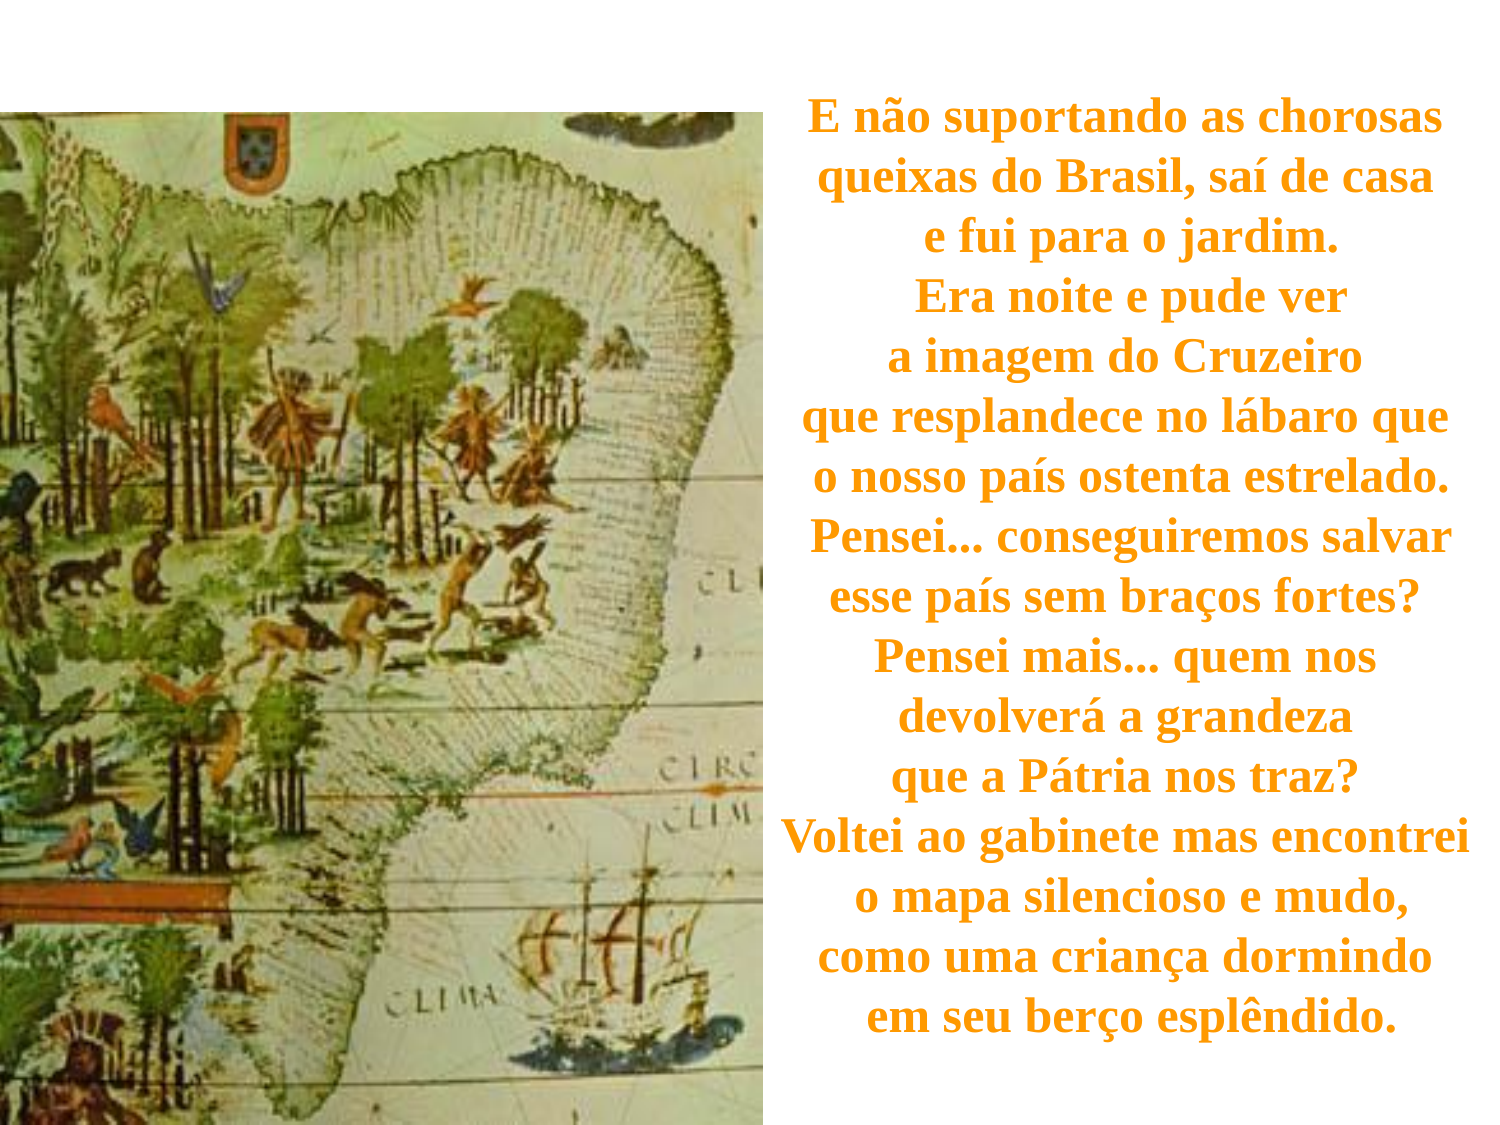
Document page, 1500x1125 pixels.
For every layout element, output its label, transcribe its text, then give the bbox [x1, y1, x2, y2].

text_box E não suportando as chorosas queixas do Brasil, saí de casa e fui para o jardim. Era noite e pude ver a imagem do Cruzeiro que resplandece no lábaro que o nosso país ostenta estrelado. Pensei... conseguiremos salvar esse país sem braços fortes? Pensei mais... quem nos devolverá a grandeza que a Pátria nos traz? Voltei ao gabinete mas encontrei o mapa silencioso e mudo, como uma criança dormindo em seu berço esplêndido. [765, 74, 1498, 1050]
picture [0, 112, 763, 1125]
